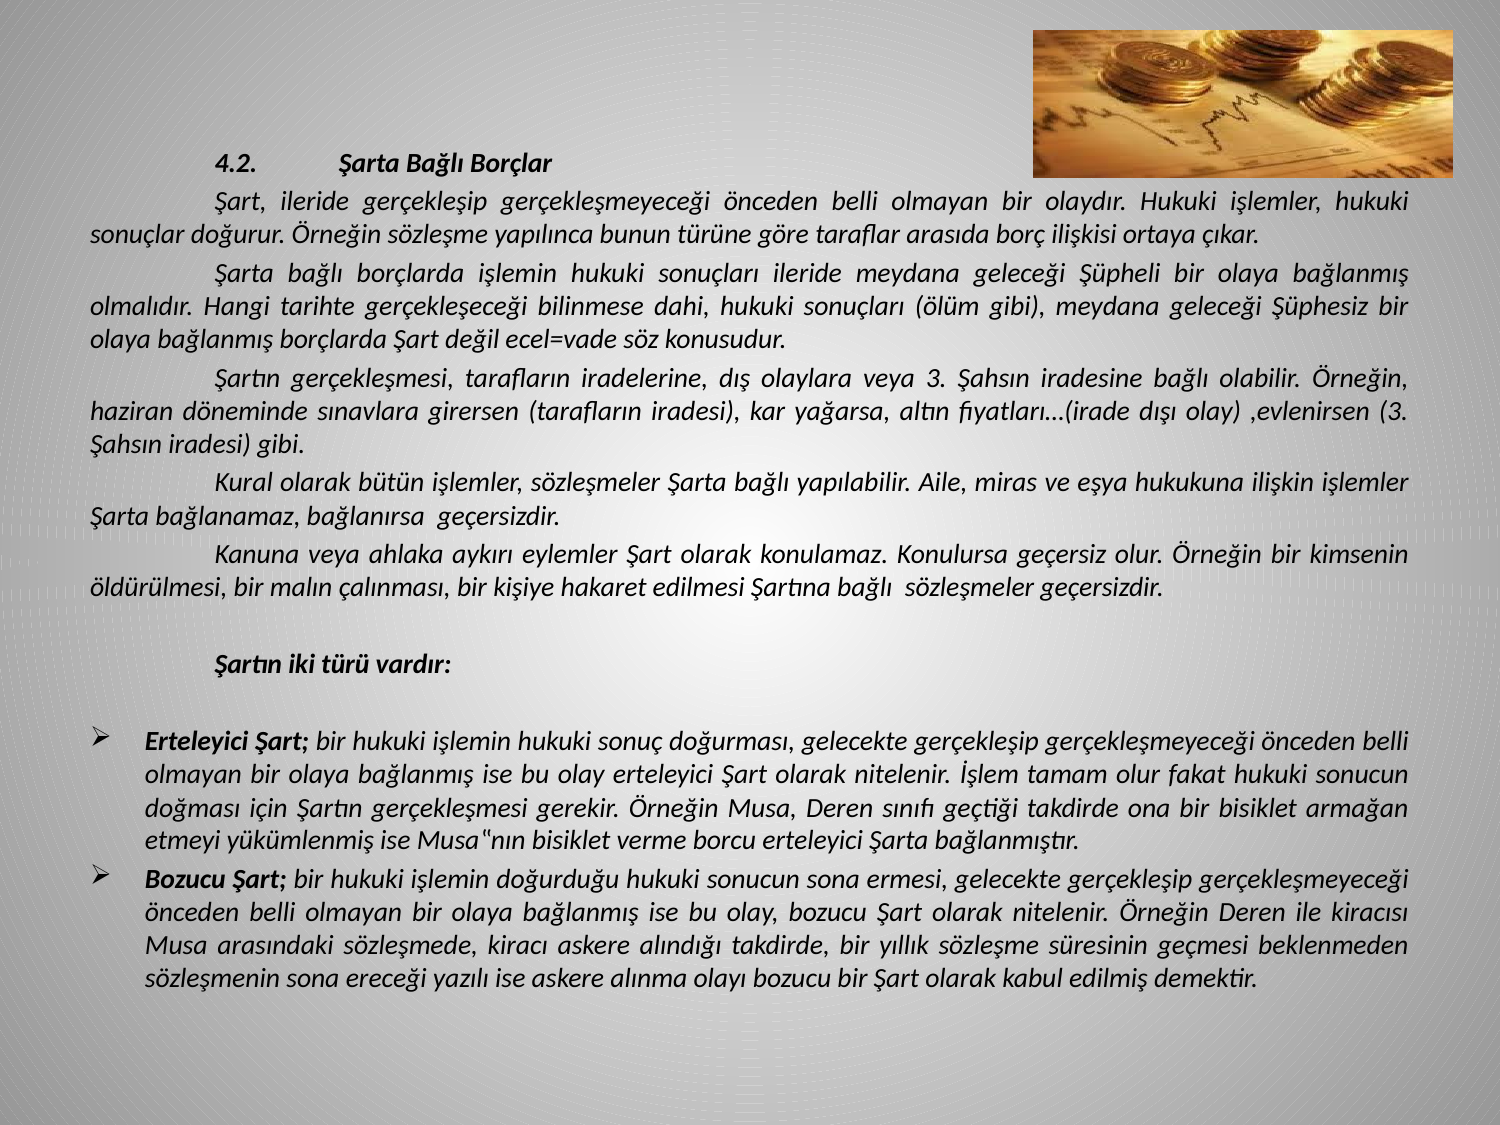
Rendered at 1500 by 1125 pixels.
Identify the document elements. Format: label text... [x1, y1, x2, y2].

list 4.2. Şarta Bağlı Borçlar Şart, ileride gerçekleşip gerçekleşmeyeceği önceden belli olmayan bir olaydır. Hukuki işlemler, hukuki sonuçlar doğurur. Örneğin sözleşme yapılınca bunun türüne göre taraflar arasıda borç ilişkisi ortaya çıkar. Şarta bağlı borçlarda işlemin hukuki sonuçları ileride meydana geleceği Şüpheli bir olaya bağlanmış olmalıdır. Hangi tarihte gerçekleşeceği bilinmese dahi, hukuki sonuçları (ölüm gibi), meydana geleceği Şüphesiz bir olaya bağlanmış borçlarda Şart değil ecel=vade söz konusudur. Şartın gerçekleşmesi, tarafların iradelerine, dış olaylara veya 3. Şahsın iradesine bağlı olabilir. Örneğin, haziran döneminde sınavlara girersen (tarafların iradesi), kar yağarsa, altın fiyatları…(irade dışı olay) ,evlenirsen (3. Şahsın iradesi) gibi. Kural olarak bütün işlemler, sözleşmeler Şarta bağlı yapılabilir. Aile, miras ve eşya hukukuna ilişkin işlemler Şarta bağlanamaz, bağlanırsa geçersizdir. Kanuna veya ahlaka aykırı eylemler Şart olarak konulamaz. Konulursa geçersiz olur. Örneğin bir kimsenin öldürülmesi, bir malın çalınması, bir kişiye hakaret edilmesi Şartına bağlı sözleşmeler geçersizdir. Şartın iki türü vardır: Erteleyici Şart; bir hukuki işlemin hukuki sonuç doğurması, gelecekte gerçekleşip gerçekleşmeyeceği önceden belli olmayan bir olaya bağlanmış ise bu olay erteleyici Şart olarak nitelenir. İşlem tamam olur fakat hukuki sonucun doğması için Şartın gerçekleşmesi gerekir. Örneğin Musa, Deren sınıfı geçtiği takdirde ona bir bisiklet armağan etmeyi yükümlenmiş ise Musa‟nın bisiklet verme borcu erteleyici Şarta bağlanmıştır. Bozucu Şart; bir hukuki işlemin doğurduğu hukuki sonucun sona ermesi, gelecekte gerçekleşip gerçekleşmeyeceği önceden belli olmayan bir olaya bağlanmış ise bu olay, bozucu Şart olarak nitelenir. Örneğin Deren ile kiracısı Musa arasındaki sözleşmede, kiracı askere alındığı takdirde, bir yıllık sözleşme süresinin geçmesi beklenmeden sözleşmenin sona ereceği yazılı ise askere alınma olayı bozucu bir Şart olarak kabul edilmiş demektir. [75, 137, 1425, 1005]
picture [1033, 30, 1453, 179]
